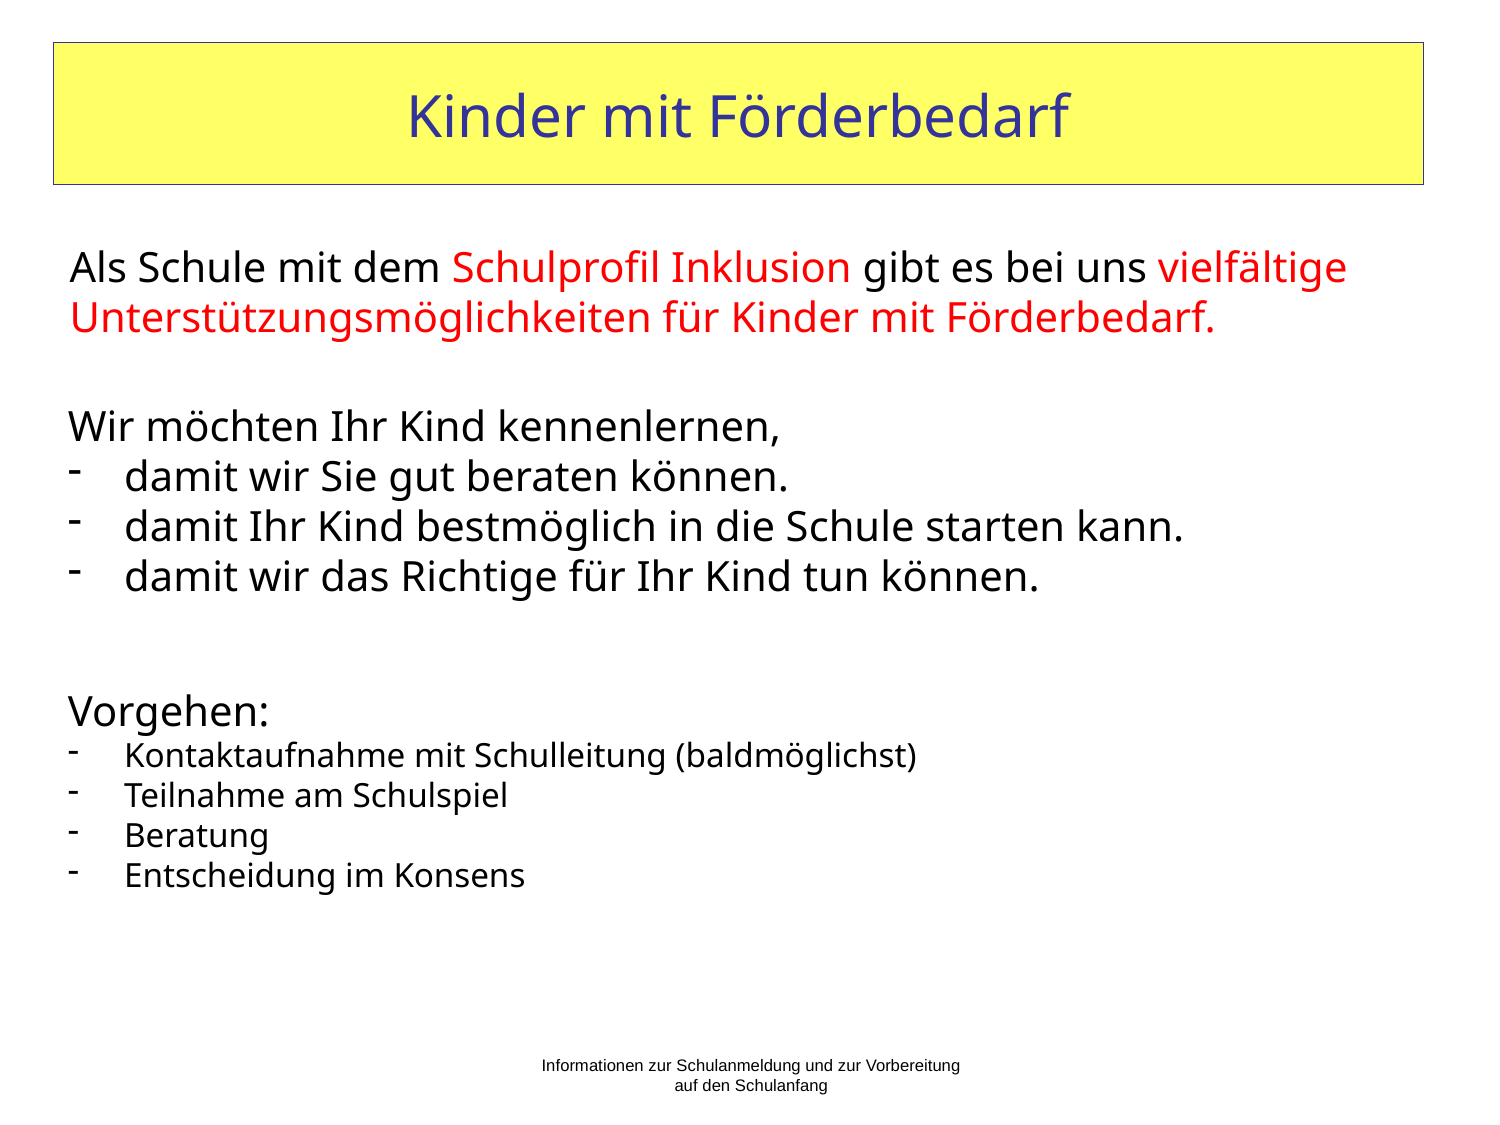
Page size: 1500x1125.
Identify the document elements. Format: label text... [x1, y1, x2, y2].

title Kinder mit Förderbedarf [53, 42, 1424, 185]
text_box Als Schule mit dem Schulprofil Inklusion gibt es bei uns vielfältige Unterstützungsmöglichkeiten für Kinder mit Förderbedarf. [54, 233, 1500, 392]
footer Informationen zur Schulanmeldung und zur Vorbereitung auf den Schulanfang [513, 1046, 989, 1125]
text_box Vorgehen: Kontaktaufnahme mit Schulleitung (baldmöglichst) Teilnahme am Schulspiel Beratung Entscheidung im Konsens [53, 657, 1500, 902]
text_box Wir möchten Ihr Kind kennenlernen, damit wir Sie gut beraten können. damit Ihr Kind bestmöglich in die Schule starten kann. damit wir das Richtige für Ihr Kind tun können. [53, 392, 1500, 607]
